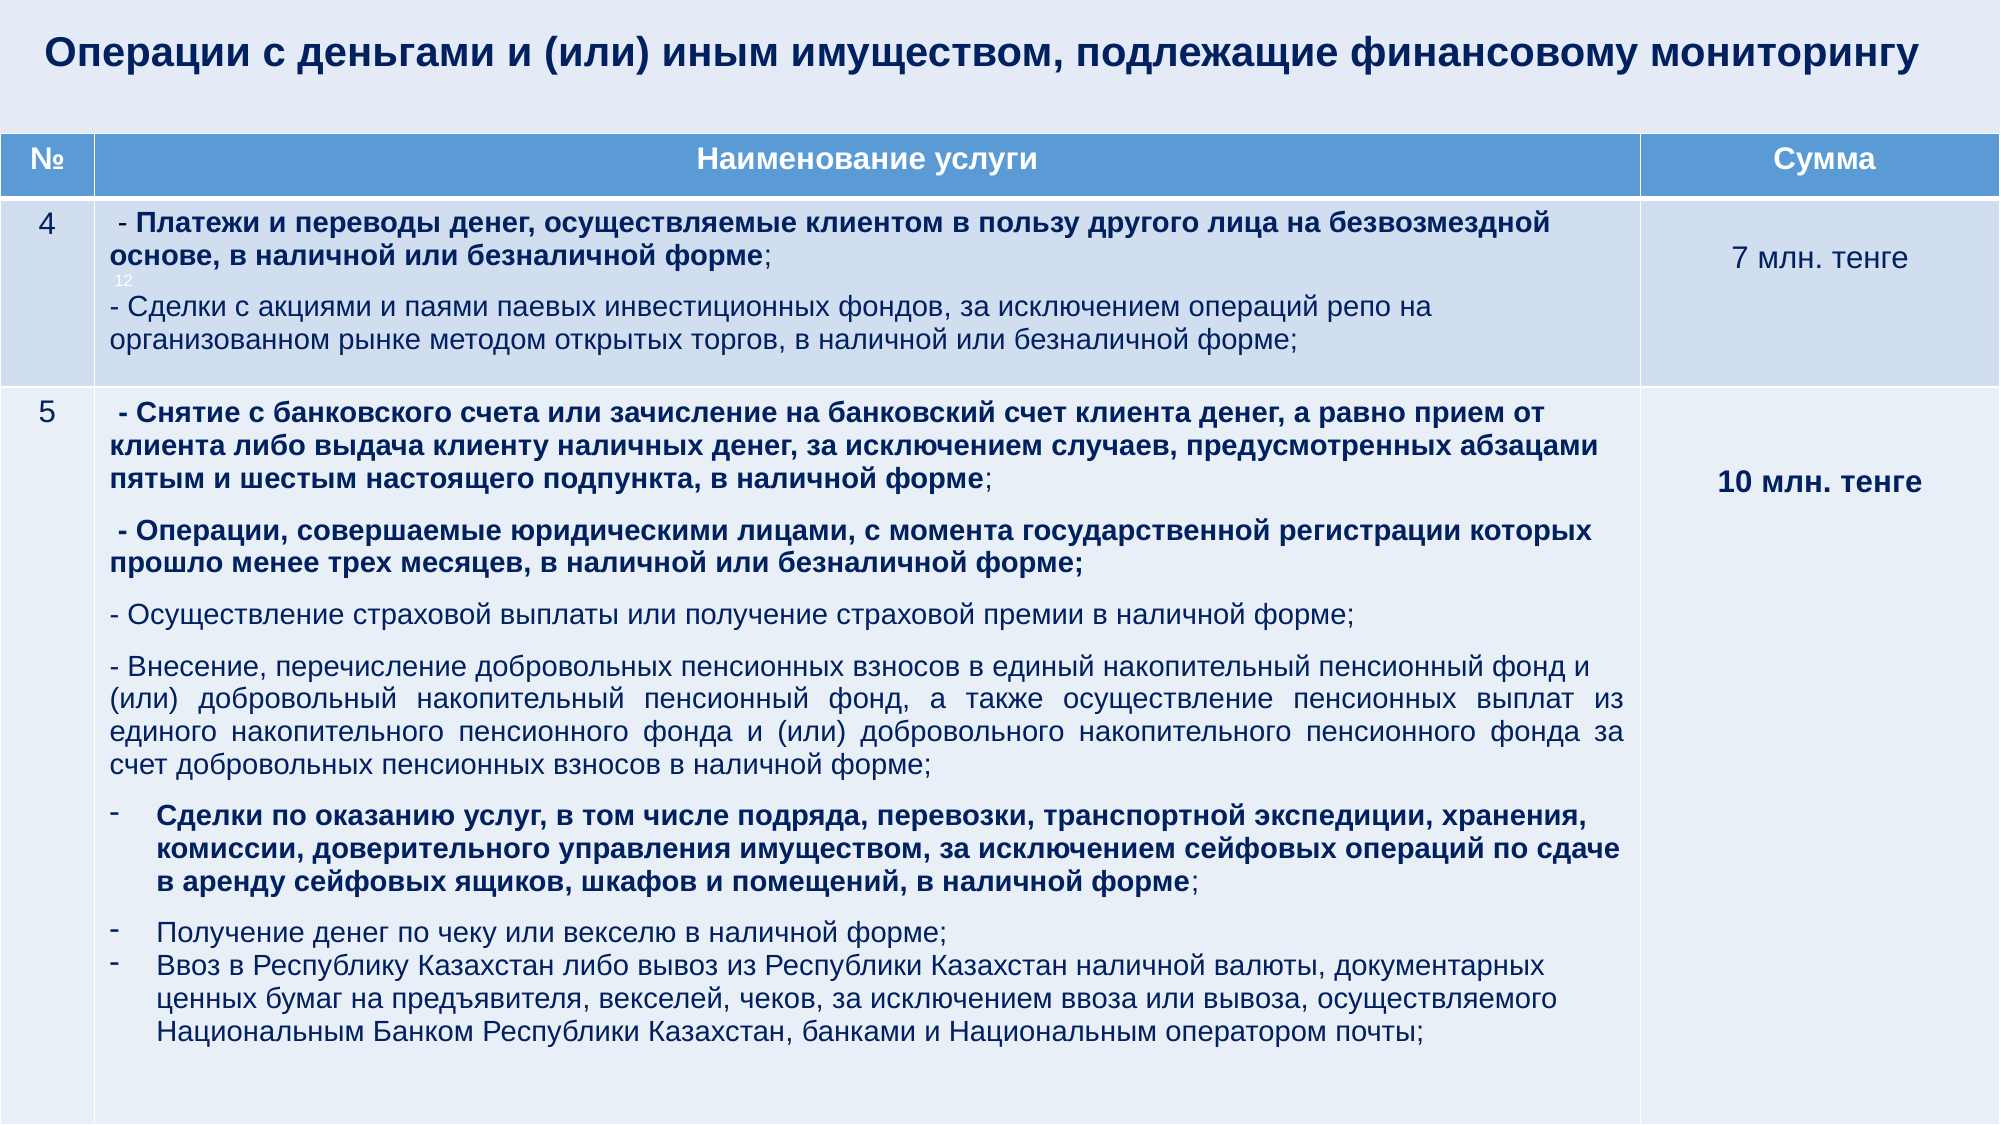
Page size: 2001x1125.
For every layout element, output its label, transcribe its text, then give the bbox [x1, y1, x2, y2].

text_box Операции с деньгами и (или) иным имуществом, подлежащие финансовому мониторингу [29, 17, 1982, 83]
table_header Наименование услуги [95, 134, 1640, 196]
table_header Сумма [1641, 134, 1999, 196]
table_cell 5 [1, 388, 94, 1124]
text_box [0, 0, 2000, 133]
table_cell - Платежи и переводы денег, осуществляемые клиентом в пользу другого лица на безвозмездной основе, в наличной или безналичной форме; 12 - Сделки с акциями и паями паевых инвестиционных фондов, за исключением операций репо на организованном рынке методом открытых торгов, в наличной или безналичной форме; [95, 201, 1640, 386]
table_cell 7 млн. тенге [1641, 201, 1999, 386]
table_cell - Снятие с банковского счета или зачисление на банковский счет клиента денег, а равно прием от клиента либо выдача клиенту наличных денег, за исключением случаев, предусмотренных абзацами пятым и шестым настоящего подпункта, в наличной форме; - Операции, совершаемые юридическими лицами, с момента государственной регистрации которых прошло менее трех месяцев, в наличной или безналичной форме; - Осуществление страховой выплаты или получение страховой премии в наличной форме; - Внесение, перечисление добровольных пенсионных взносов в единый накопительный пенсионный фонд и (или) добровольный накопительный пенсионный фонд, а также осуществление пенсионных выплат из единого накопительного пенсионного фонда и (или) добровольного накопительного пенсионного фонда за счет добровольных пенсионных взносов в наличной форме; Сделки по оказанию услуг, в том числе подряда, перевозки, транспортной экспедиции, хранения, комиссии, доверительного управления имуществом, за исключением сейфовых операций по сдаче в аренду сейфовых ящиков, шкафов и помещений, в наличной форме; Получение денег по чеку или векселю в наличной форме; Ввоз в Республику Казахстан либо вывоз из Республики Казахстан наличной валюты, документарных ценных бумаг на предъявителя, векселей, чеков, за исключением ввоза или вывоза, осуществляемого Национальным Банком Республики Казахстан, банками и Национальным оператором почты; [95, 388, 1640, 1124]
table_cell 4 [1, 201, 94, 386]
table_header № [1, 134, 94, 196]
table_cell 10 млн. тенге [1641, 388, 1999, 1124]
